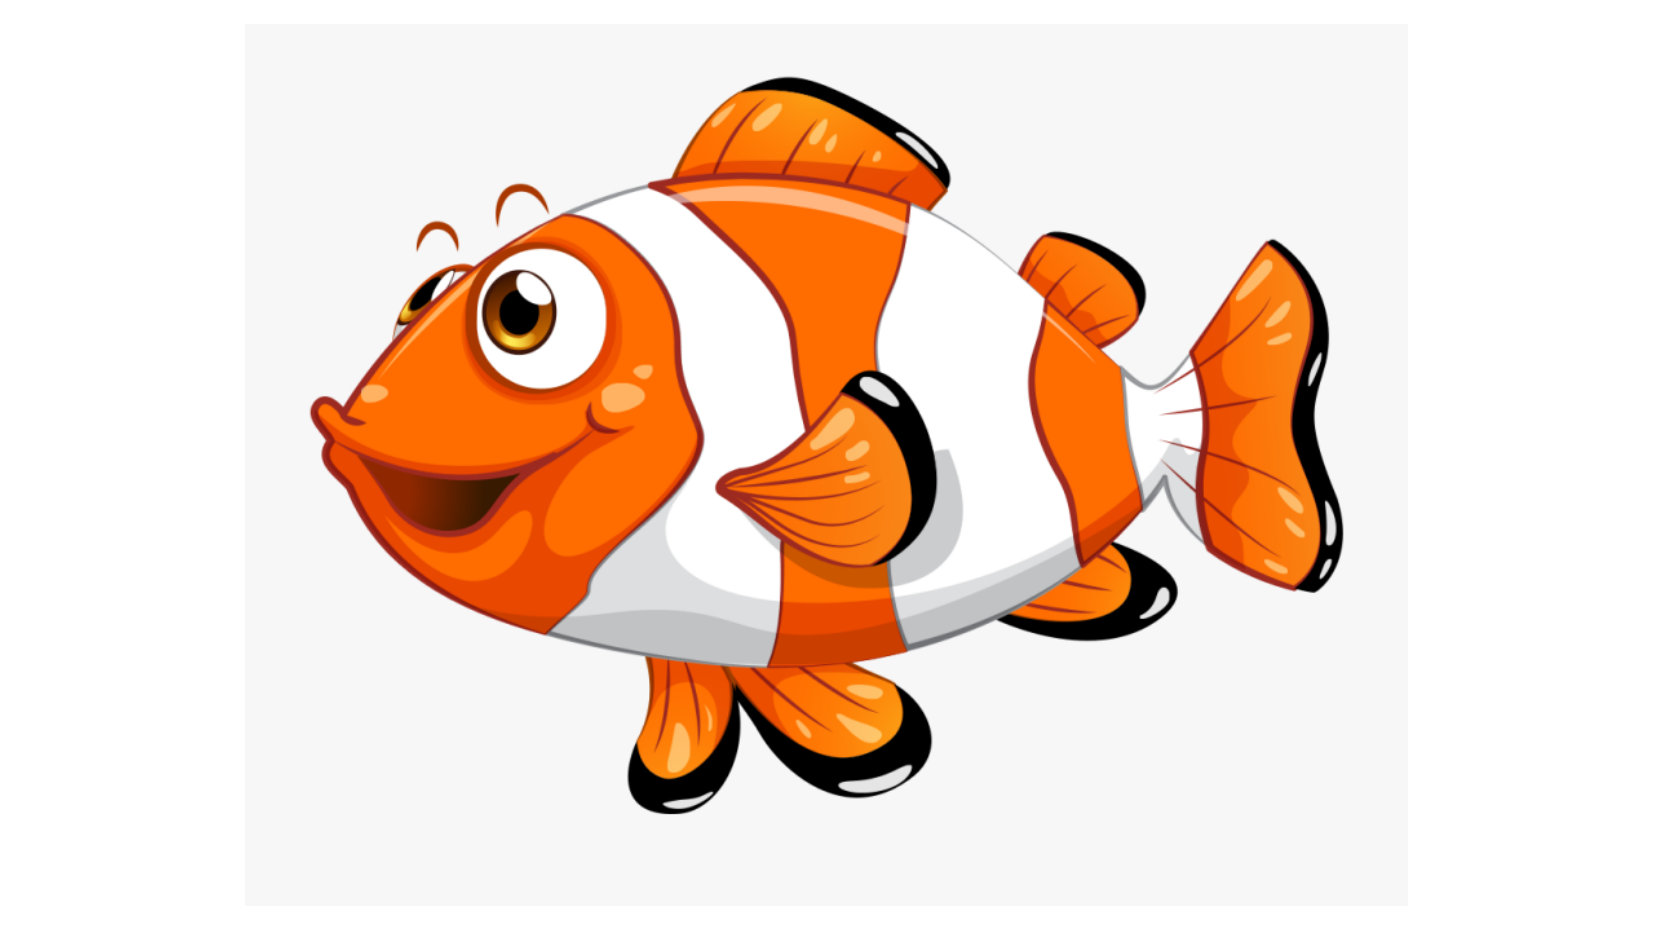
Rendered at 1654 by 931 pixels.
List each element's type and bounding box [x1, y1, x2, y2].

picture [245, 24, 1409, 906]
